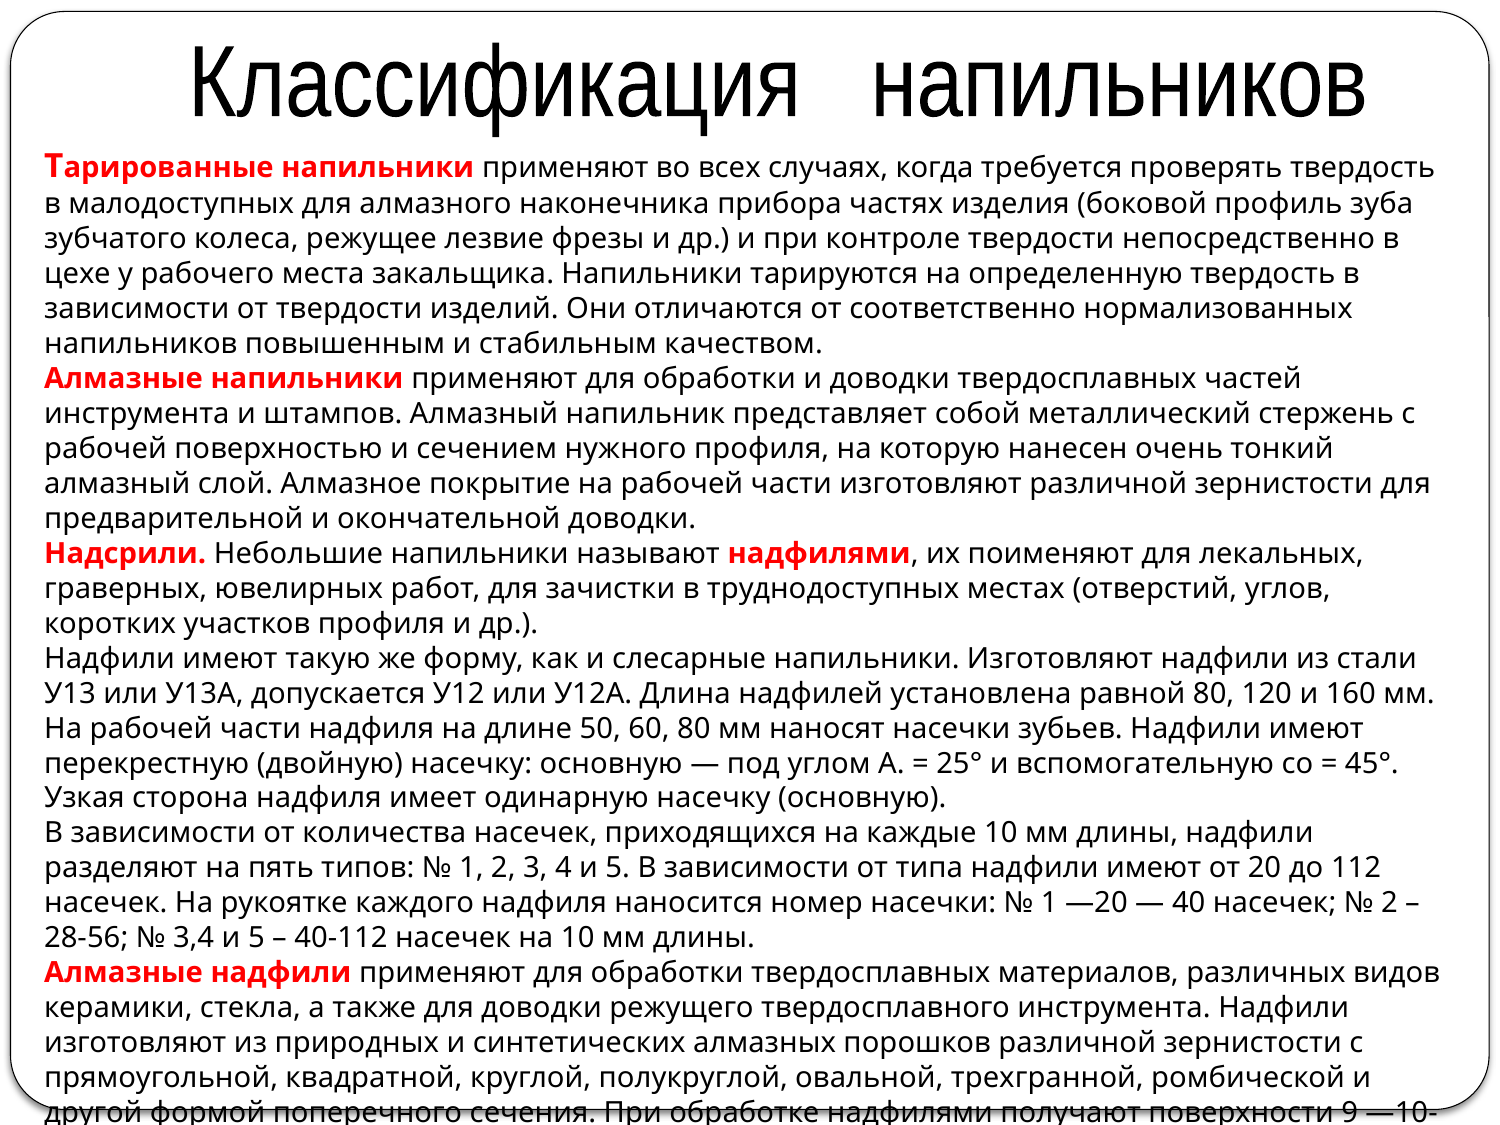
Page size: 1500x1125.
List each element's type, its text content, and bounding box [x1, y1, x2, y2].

text_box Тарированные напильники применяют во всех случаях, когда требуется проверять твердость в малодоступных для алмазного наконечника прибора частях изделия (боковой профиль зуба зубчатого колеса, режущее лезвие фрезы и др.) и при контроле твердости непосредственно в цехе у рабочего места закальщика. Напильники тарируются на определенную твердость в зависимости от твердости изделий. Они отличаются от соответственно нормализованных напильников повышенным и стабильным качеством. Алмазные напильники применяют для обработки и доводки твердосплавных частей инструмента и штампов. Алмазный напильник представляет собой металлический стержень с рабочей поверхностью и сечением нужного профиля, на которую нанесен очень тонкий алмазный слой. Алмазное покрытие на рабочей части изготовляют различной зернистости для предварительной и окончательной доводки. Надсрили. Небольшие напильники называют надфилями, их поименяют для лекальных, граверных, ювелирных работ, для зачистки в труднодоступных местах (отверстий, углов, коротких участков профиля и др.). Надфили имеют такую же форму, как и слесарные напильники. Изготовляют надфили из стали У13 или У13А, допускается У12 или У12А. Длина надфилей установлена равной 80, 120 и 160 мм. На рабочей части надфиля на длине 50, 60, 80 мм наносят насечки зубьев. Надфили имеют перекрестную (двойную) насечку: основную — под углом А. = 25° и вспомогательную со = 45°. Узкая сторона надфиля имеет одинарную насечку (основную). В зависимости от количества насечек, приходящихся на каждые 10 мм длины, надфили разделяют на пять типов: № 1, 2, 3, 4 и 5. В зависимости от типа надфили имеют от 20 до 112 насечек. На рукоятке каждого надфиля наносится номер насечки: № 1 —20 — 40 насечек; № 2 – 28-56; № 3,4 и 5 – 40-112 насечек на 10 мм длины. Алмазные надфили применяют для обработки твердосплавных материалов, различных видов керамики, стекла, а также для доводки режущего твердосплавного инструмента. Надфили изготовляют из природных и синтетических алмазных порошков различной зернистости с прямоугольной, квадратной, круглой, полукруглой, овальной, трехгранной, ромбической и другой формой поперечного сечения. При обработке надфилями получают поверхности 9 —10-го классов шероховатости. [29, 137, 1473, 1125]
